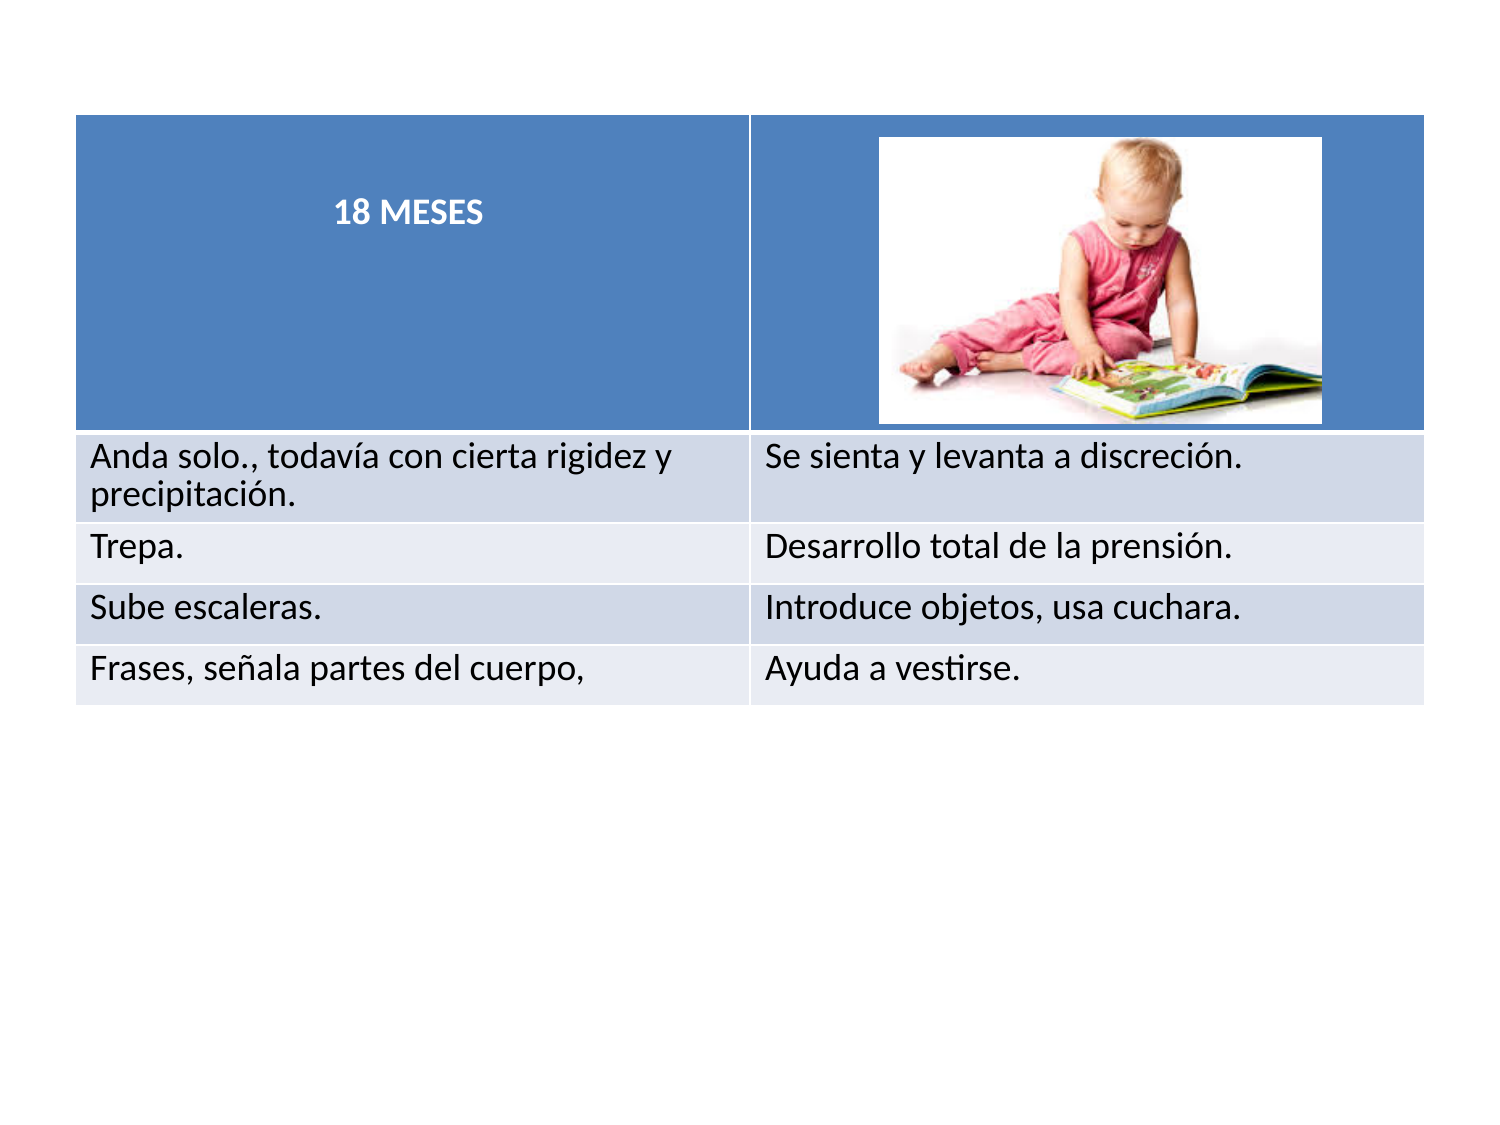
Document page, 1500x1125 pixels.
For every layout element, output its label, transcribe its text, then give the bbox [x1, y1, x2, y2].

table_cell Trepa. [76, 524, 749, 583]
table_cell Sube escaleras. [76, 585, 749, 644]
table_cell Ayuda a vestirse. [751, 646, 1424, 705]
picture [879, 136, 1322, 424]
table_cell Desarrollo total de la prensión. [751, 524, 1424, 583]
table_cell Anda solo., todavía con cierta rigidez y precipitación. [76, 435, 749, 522]
table_header [751, 115, 1424, 430]
table_cell Se sienta y levanta a discreción. [751, 435, 1424, 522]
table_cell Frases, señala partes del cuerpo, [76, 646, 749, 705]
table_cell Introduce objetos, usa cuchara. [751, 585, 1424, 644]
table_header 18 MESES [76, 115, 749, 430]
